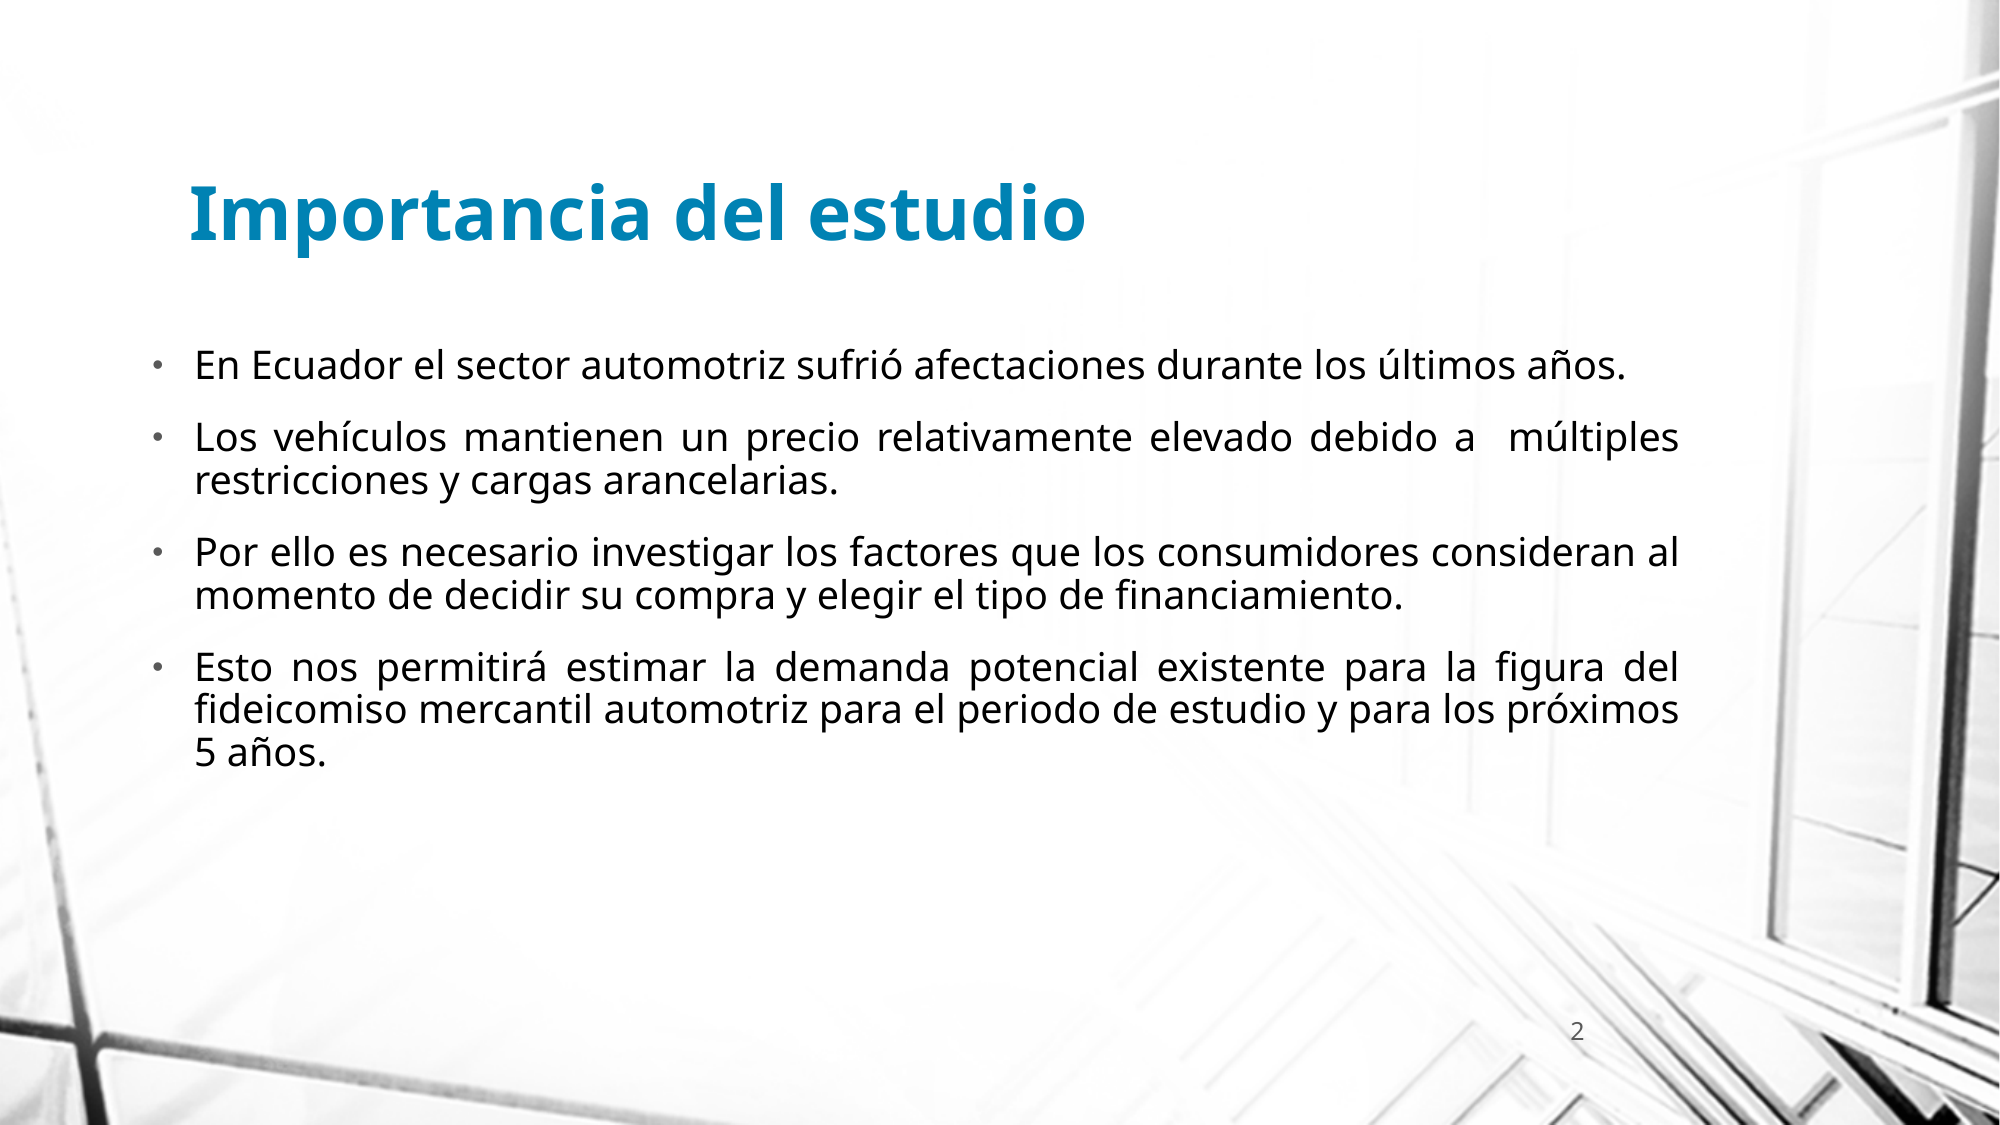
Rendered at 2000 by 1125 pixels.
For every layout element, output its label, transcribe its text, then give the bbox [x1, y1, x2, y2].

picture [0, 0, 2000, 1125]
title Importancia del estudio [174, 87, 1600, 263]
list En Ecuador el sector automotriz sufrió afectaciones durante los últimos años. Los vehículos mantienen un precio relativamente elevado debido a múltiples restricciones y cargas arancelarias. Por ello es necesario investigar los factores que los consumidores consideran al momento de decidir su compra y elegir el tipo de financiamiento. Esto nos permitirá estimar la demanda potencial existente para la figura del fideicomiso mercantil automotriz para el periodo de estudio y para los próximos 5 años. [137, 338, 1697, 787]
slide_number 2 [1399, 1009, 1600, 1055]
